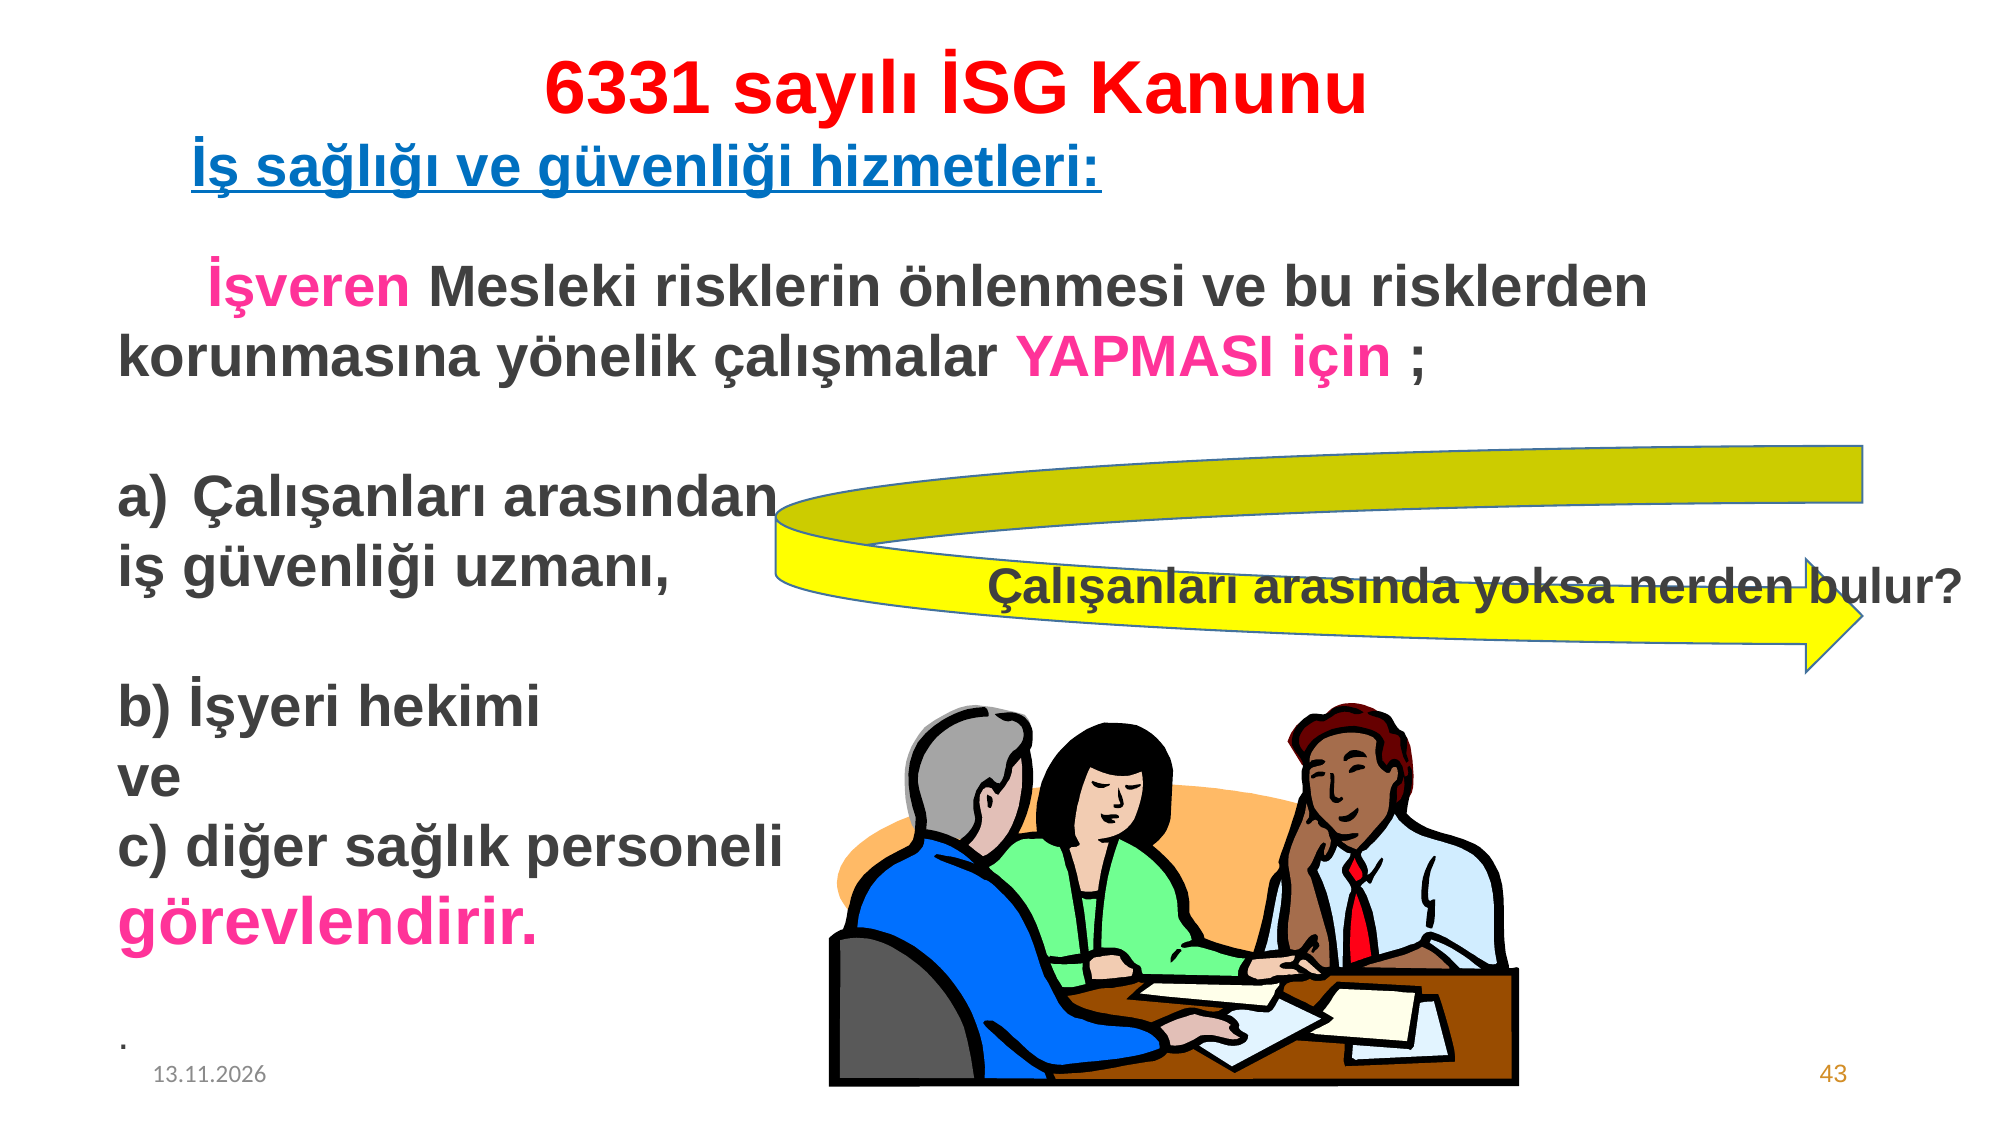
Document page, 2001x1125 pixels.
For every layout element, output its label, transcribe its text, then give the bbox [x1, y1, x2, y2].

text_box [1044, 621, 1859, 675]
text_box 6331 sayılı İSG Kanunu [279, 30, 1656, 121]
text_box İş sağlığı ve güvenliği hizmetleri: İşveren Mesleki risklerin önlenmesi ve bu risklerden korunmasına yönelik çalışmalar YAPMASI için ; Çalışanları arasından iş güvenliği uzmanı, b) İşyeri hekimi ve c) diğer sağlık personeli görevlendirir. . [102, 121, 1750, 1066]
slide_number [137, 1066, 588, 1103]
picture [828, 701, 1520, 1087]
text_box Çalışanları arasında yoksa nerden bulur? [972, 546, 1994, 621]
text_box [774, 444, 1864, 615]
slide_number 43 [1412, 1042, 1863, 1103]
